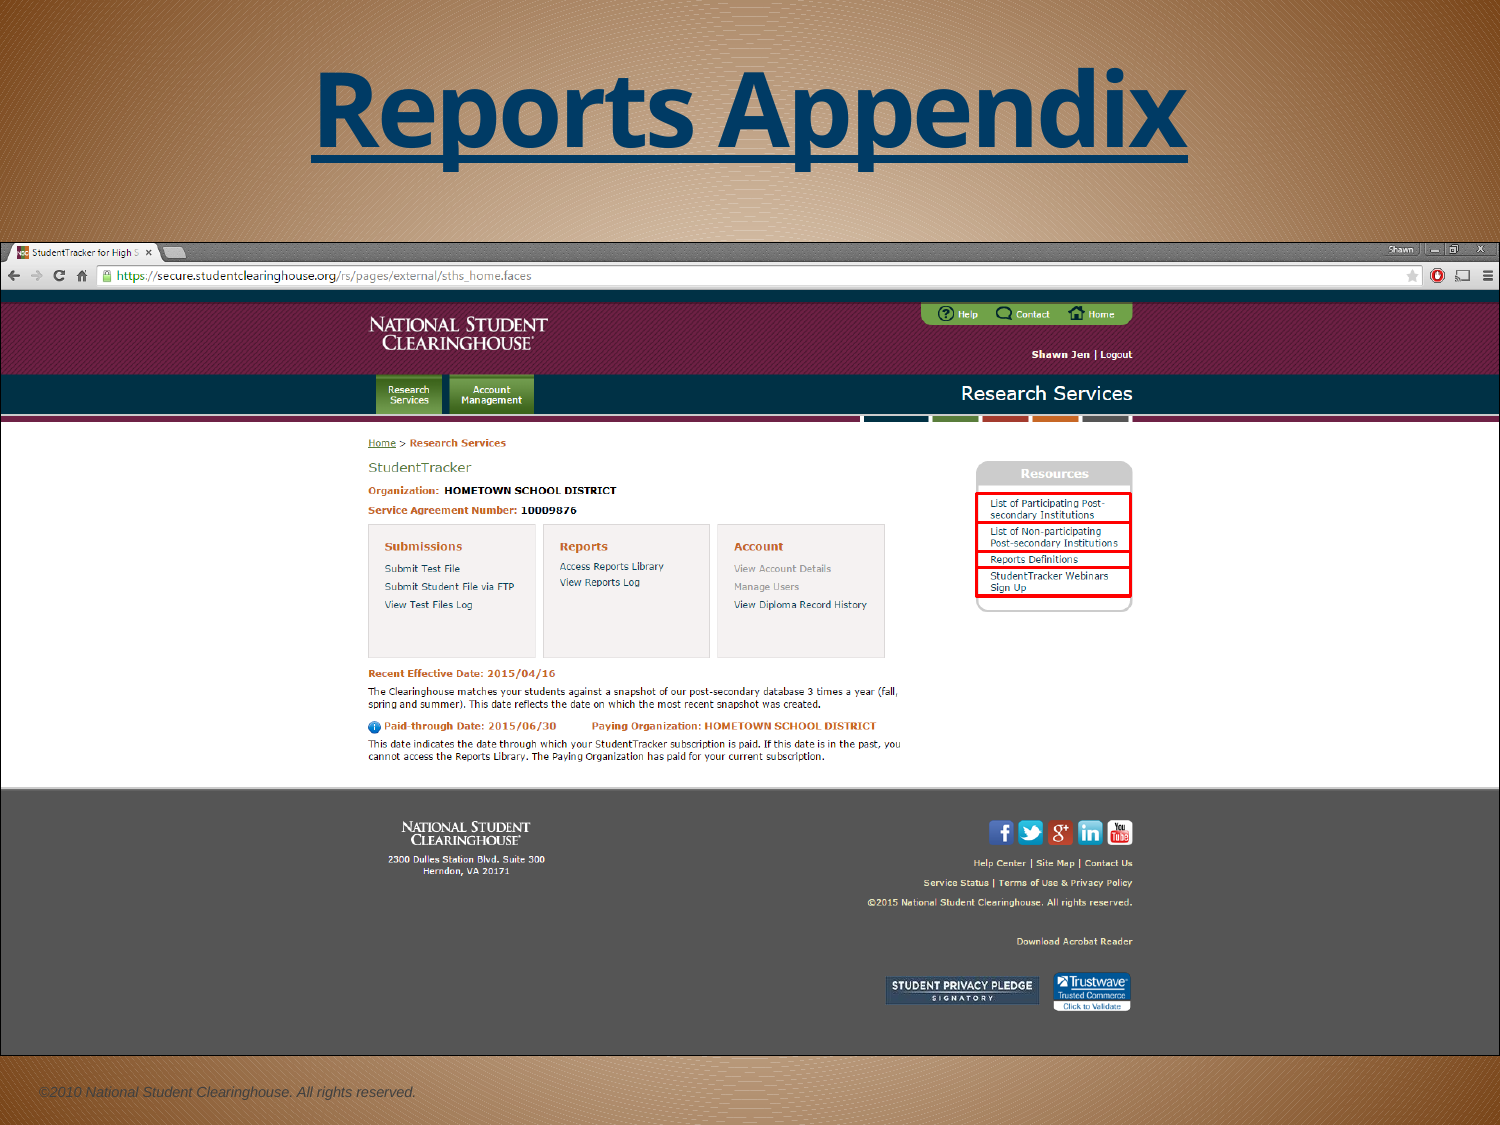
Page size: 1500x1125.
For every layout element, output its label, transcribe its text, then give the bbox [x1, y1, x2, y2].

title Reports Appendix [0, 0, 1500, 242]
picture [0, 303, 1500, 1056]
picture [983, 391, 992, 396]
picture [0, 242, 1500, 289]
